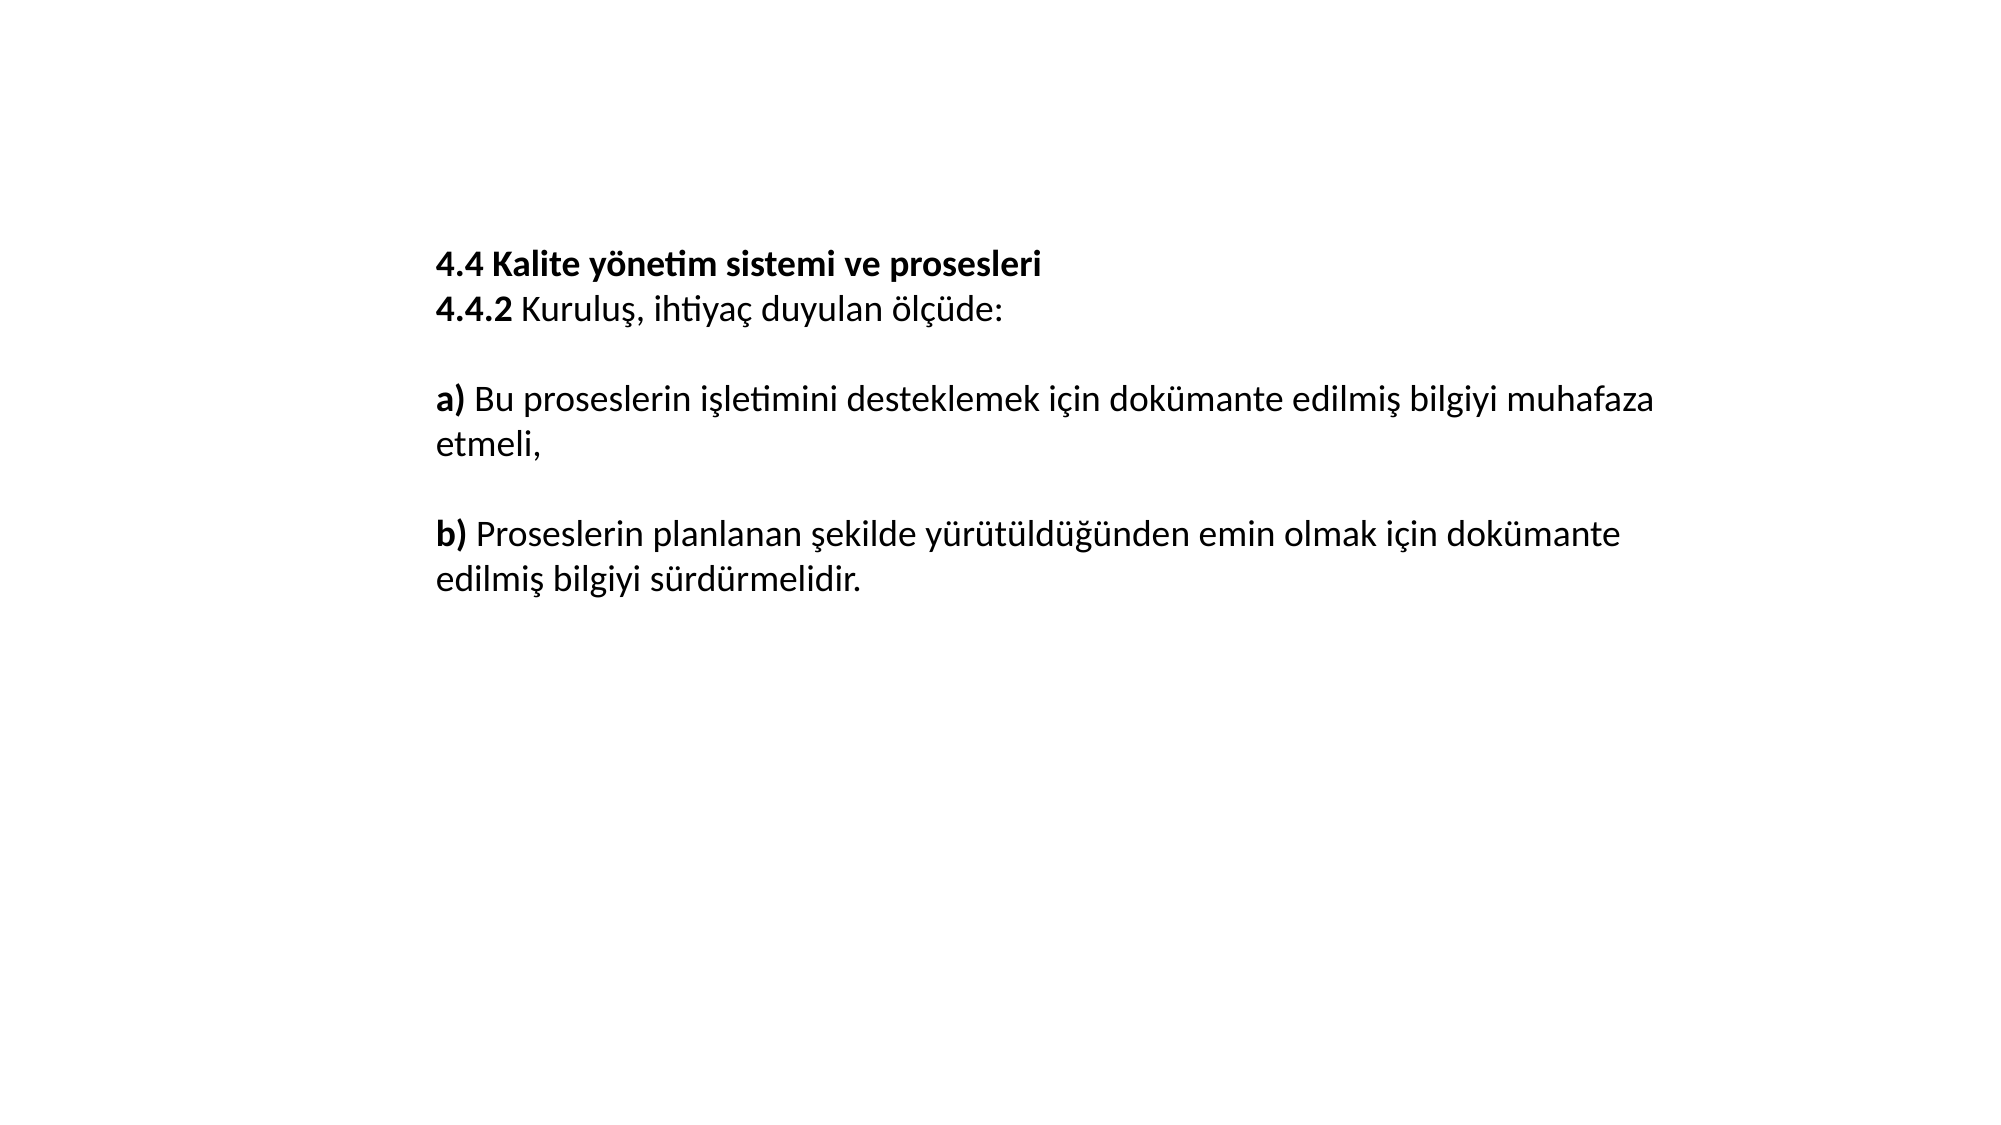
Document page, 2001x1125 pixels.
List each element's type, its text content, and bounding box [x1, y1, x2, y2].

text_box 4.4 Kalite yönetim sistemi ve prosesleri 4.4.2 Kuruluş, ihtiyaç duyulan ölçüde: a) Bu proseslerin işletimini desteklemek için dokümante edilmiş bilgiyi muhafaza etmeli, b) Proseslerin planlanan şekilde yürütüldüğünden emin olmak için dokümante edilmiş bilgiyi sürdürmelidir. [421, 231, 1685, 607]
